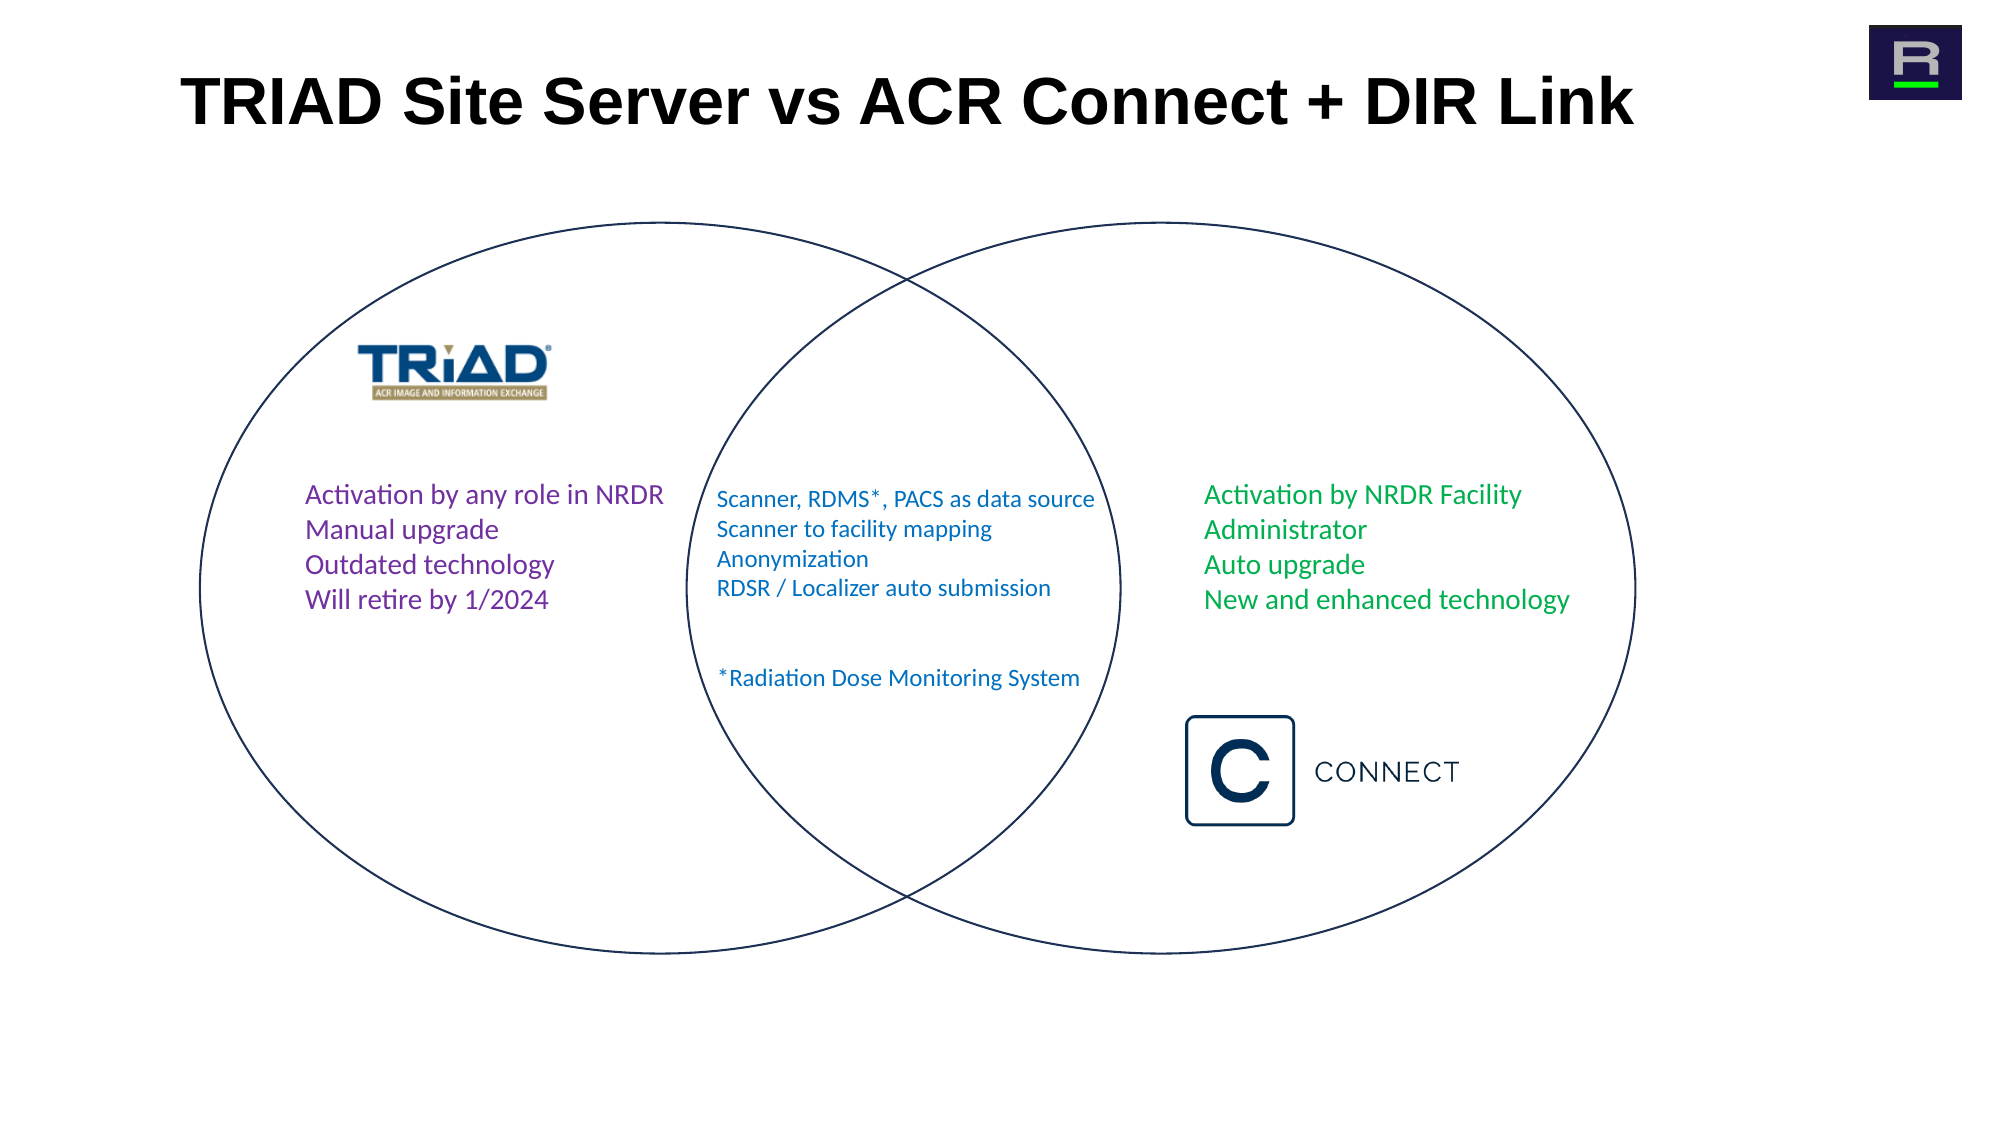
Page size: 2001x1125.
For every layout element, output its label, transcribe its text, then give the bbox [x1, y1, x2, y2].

text_box Activation by any role in NRDR Manual upgrade Outdated technology Will retire by 1/2024 [290, 467, 686, 623]
text_box [708, 221, 1637, 955]
text_box Scanner, RDMS*, PACS as data source Scanner to facility mapping Anonymization RDSR / Localizer auto submission *Radiation Dose Monitoring System [702, 474, 1111, 700]
picture [1185, 715, 1459, 827]
text_box Activation by NRDR Facility Administrator Auto upgrade New and enhanced technology [1189, 467, 1618, 623]
text_box [198, 221, 907, 955]
text_box [686, 492, 702, 684]
text_box TRIAD Site Server vs ACR Connect + DIR Link [165, 59, 1673, 180]
picture [354, 336, 565, 405]
picture [1869, 25, 1962, 100]
